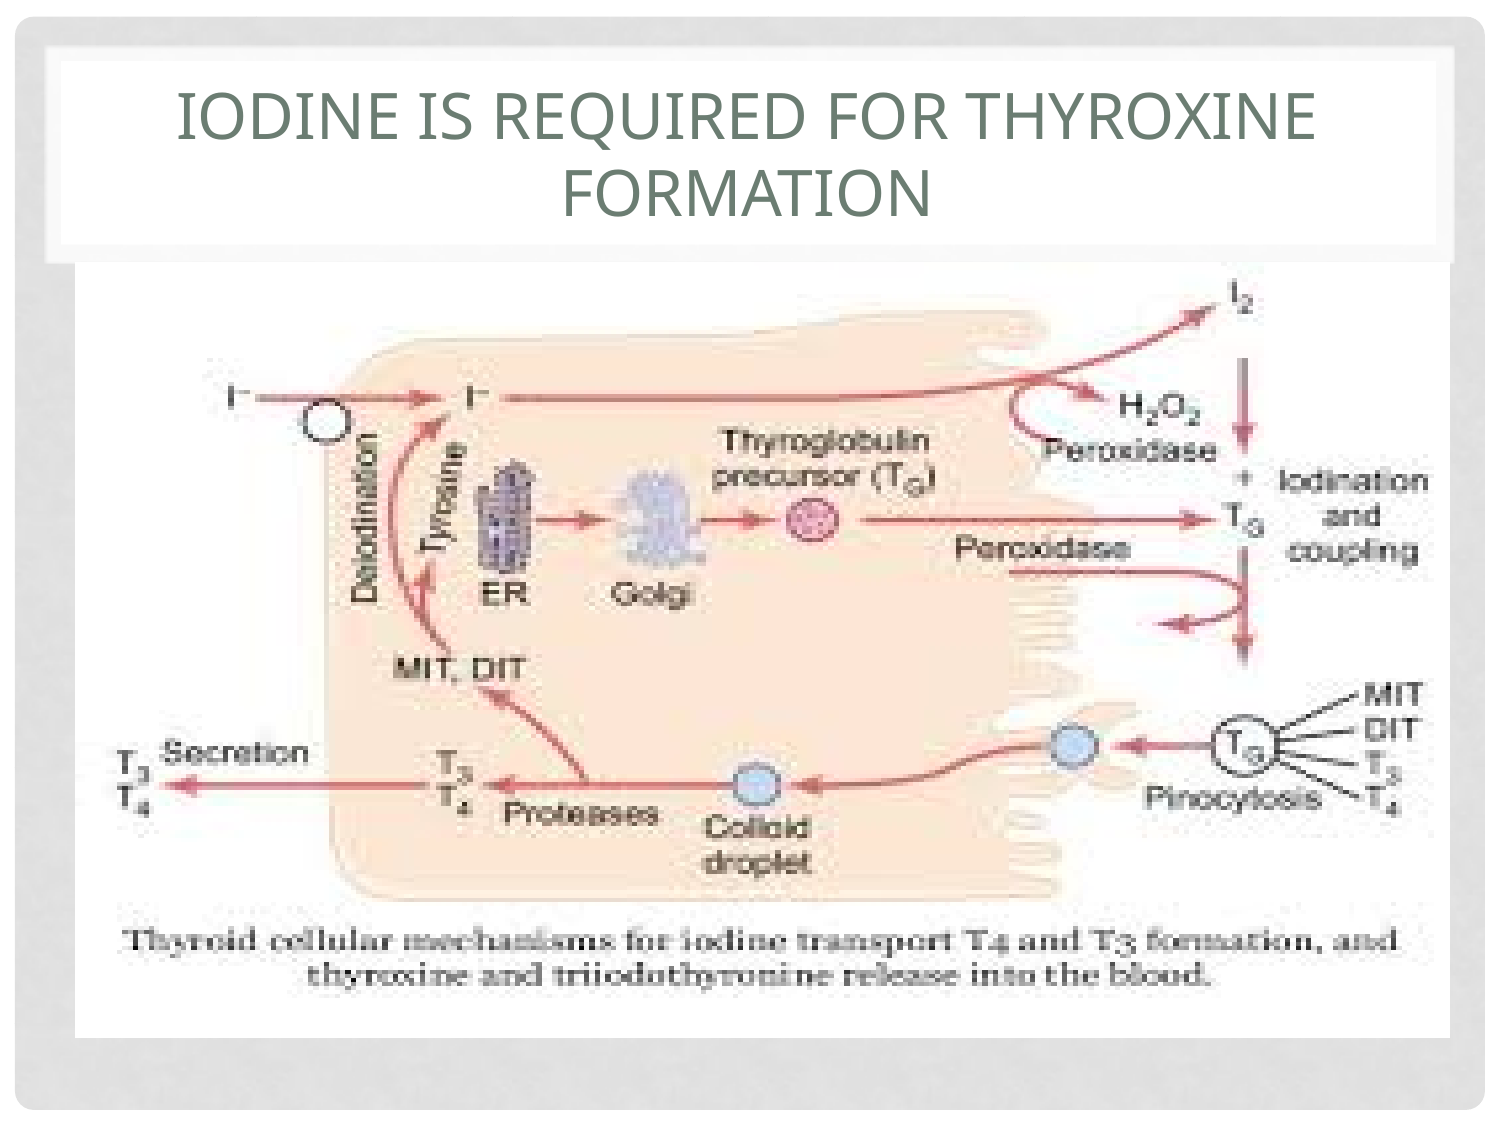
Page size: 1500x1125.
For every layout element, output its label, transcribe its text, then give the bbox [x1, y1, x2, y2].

picture [74, 262, 1451, 1038]
title Iodine is required for Thyroxine Formation [69, 66, 1425, 238]
